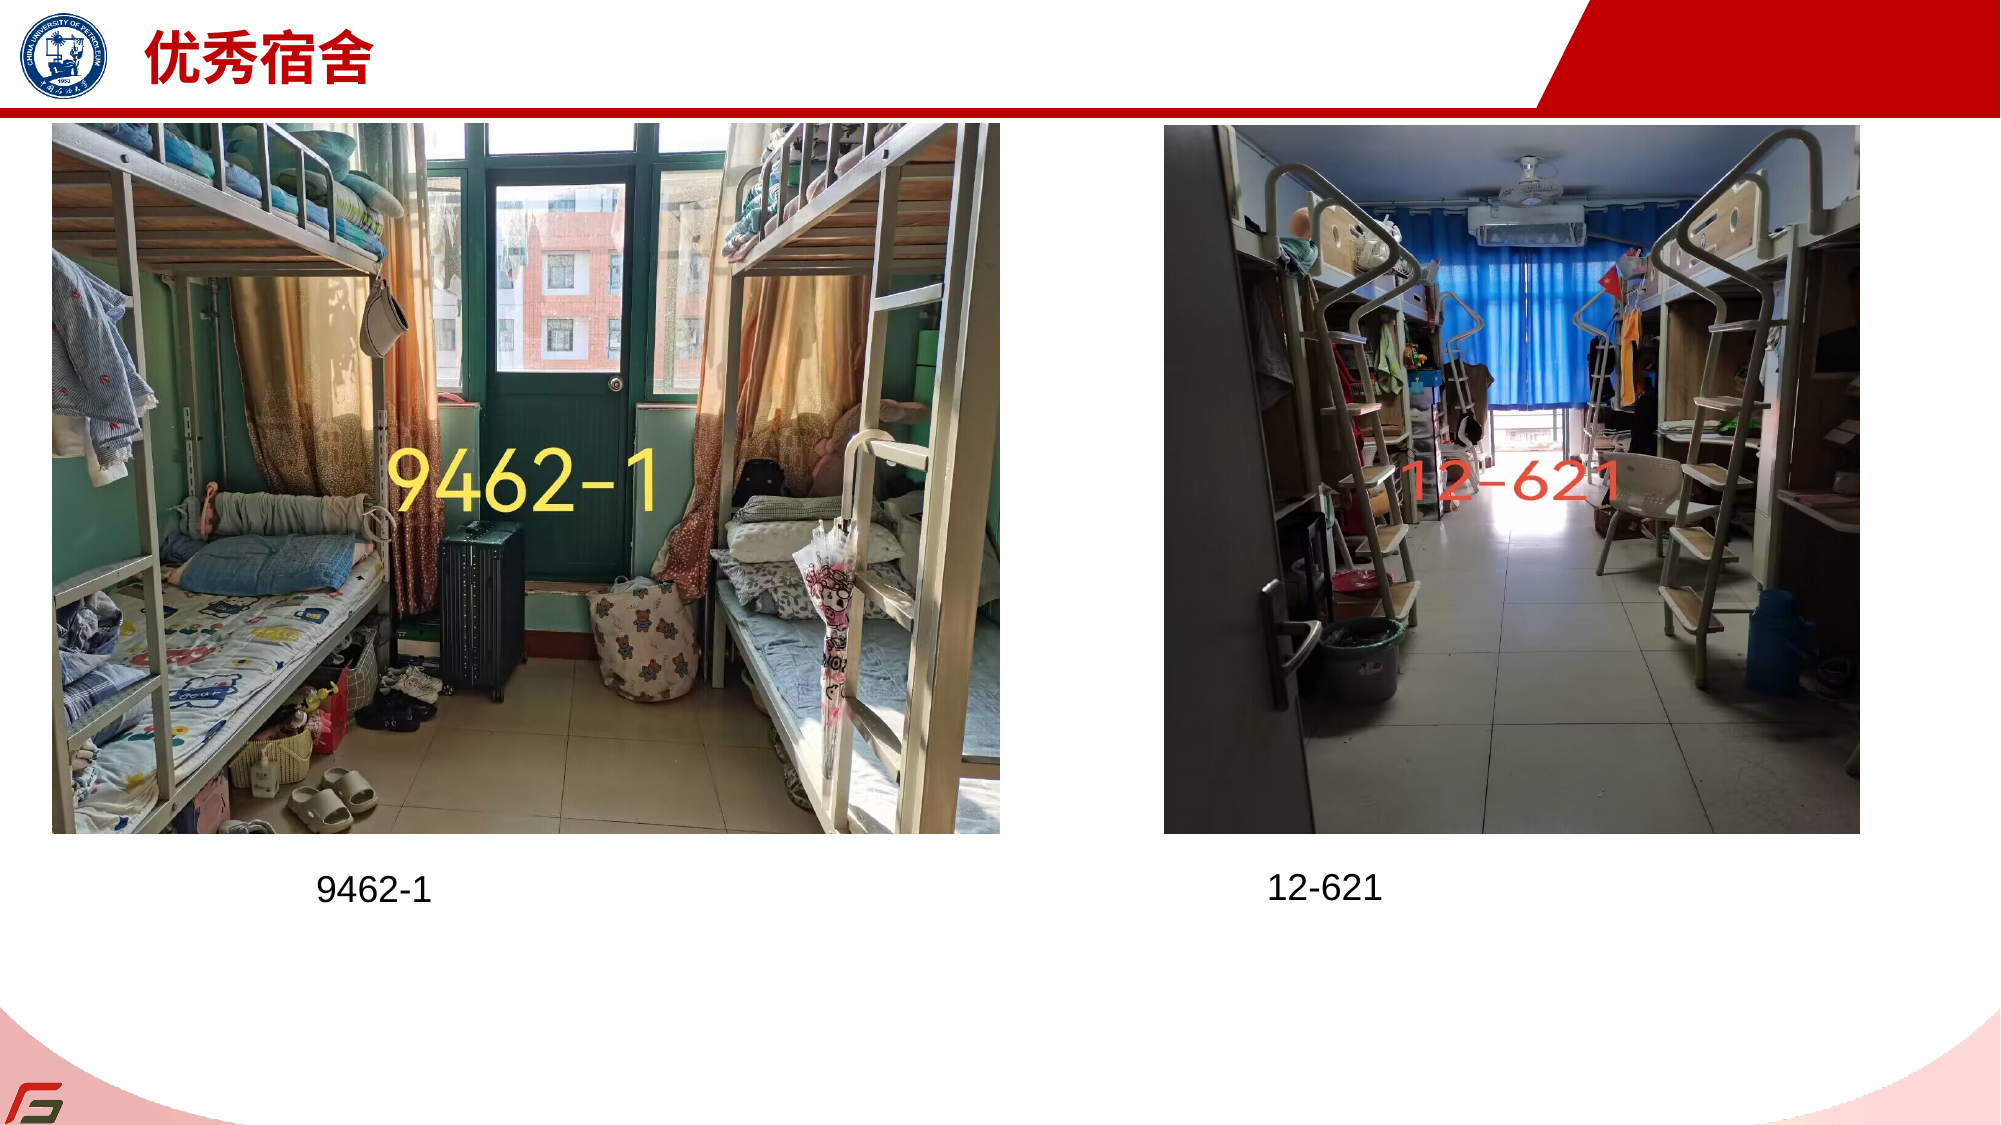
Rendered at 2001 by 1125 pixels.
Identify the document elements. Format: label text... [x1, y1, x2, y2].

picture [1164, 124, 1860, 835]
text_box 9462-1 [301, 857, 656, 918]
picture [52, 123, 1001, 835]
picture [20, 13, 107, 99]
text_box 12-621 [1252, 855, 1585, 916]
text_box 优秀宿舍 [128, 14, 392, 99]
picture [1745, 1006, 2001, 1125]
picture [0, 1006, 255, 1125]
